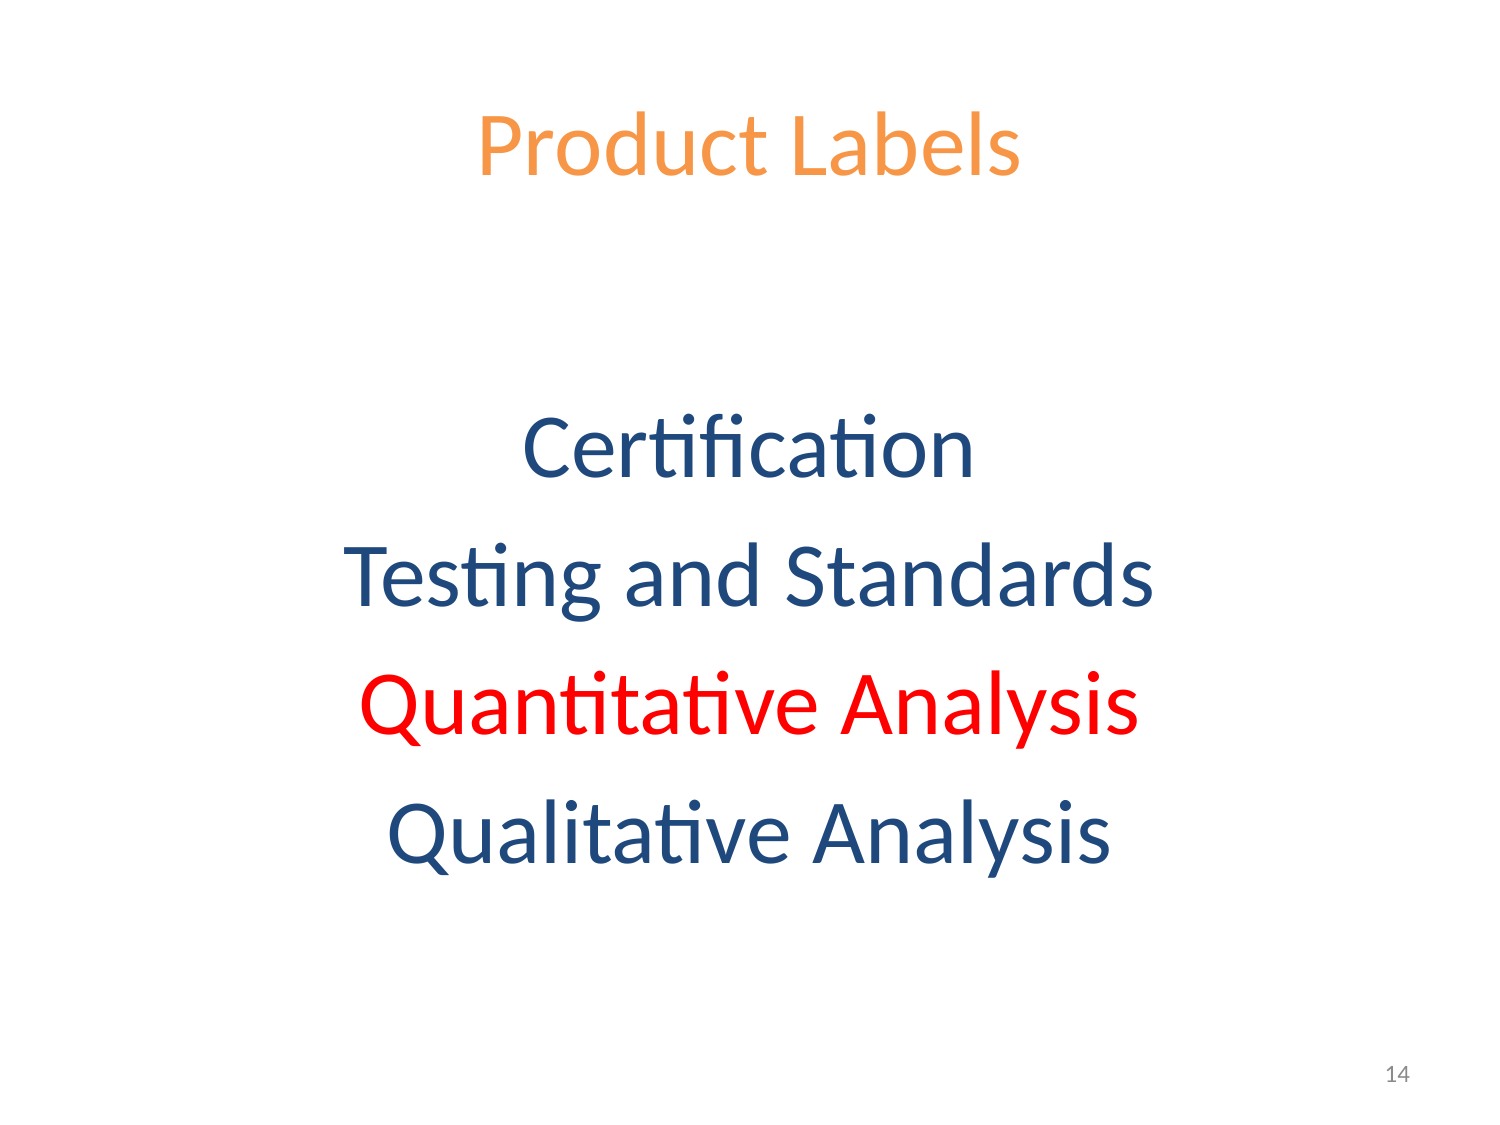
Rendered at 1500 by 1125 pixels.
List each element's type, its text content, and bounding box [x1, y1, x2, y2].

list Certification Testing and Standards Quantitative Analysis Qualitative Analysis [75, 262, 1425, 1005]
title Product Labels [75, 45, 1425, 233]
slide_number 14 [1074, 1042, 1425, 1103]
